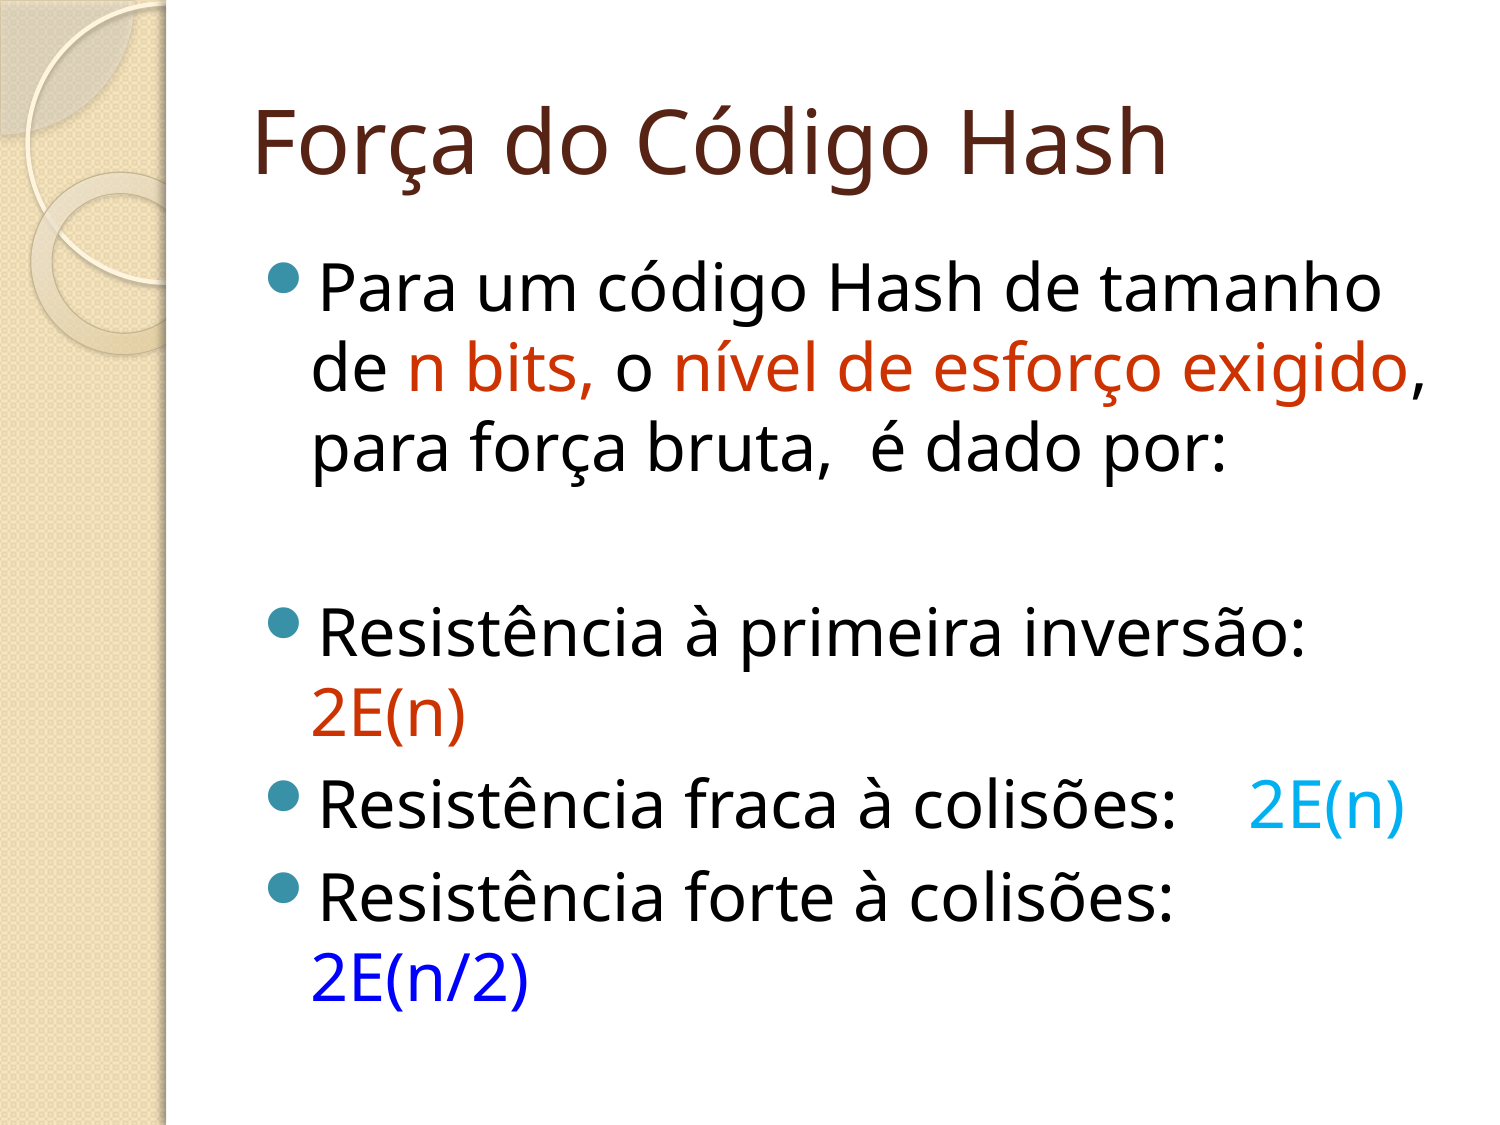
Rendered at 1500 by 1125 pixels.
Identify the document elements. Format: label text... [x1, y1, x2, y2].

list Para um código Hash de tamanho de n bits, o nível de esforço exigido, para força bruta, é dado por: Resistência à primeira inversão: 2E(n) Resistência fraca à colisões: 2E(n) Resistência forte à colisões: 2E(n/2) [235, 237, 1466, 1025]
title Força do Código Hash [235, 45, 1466, 233]
